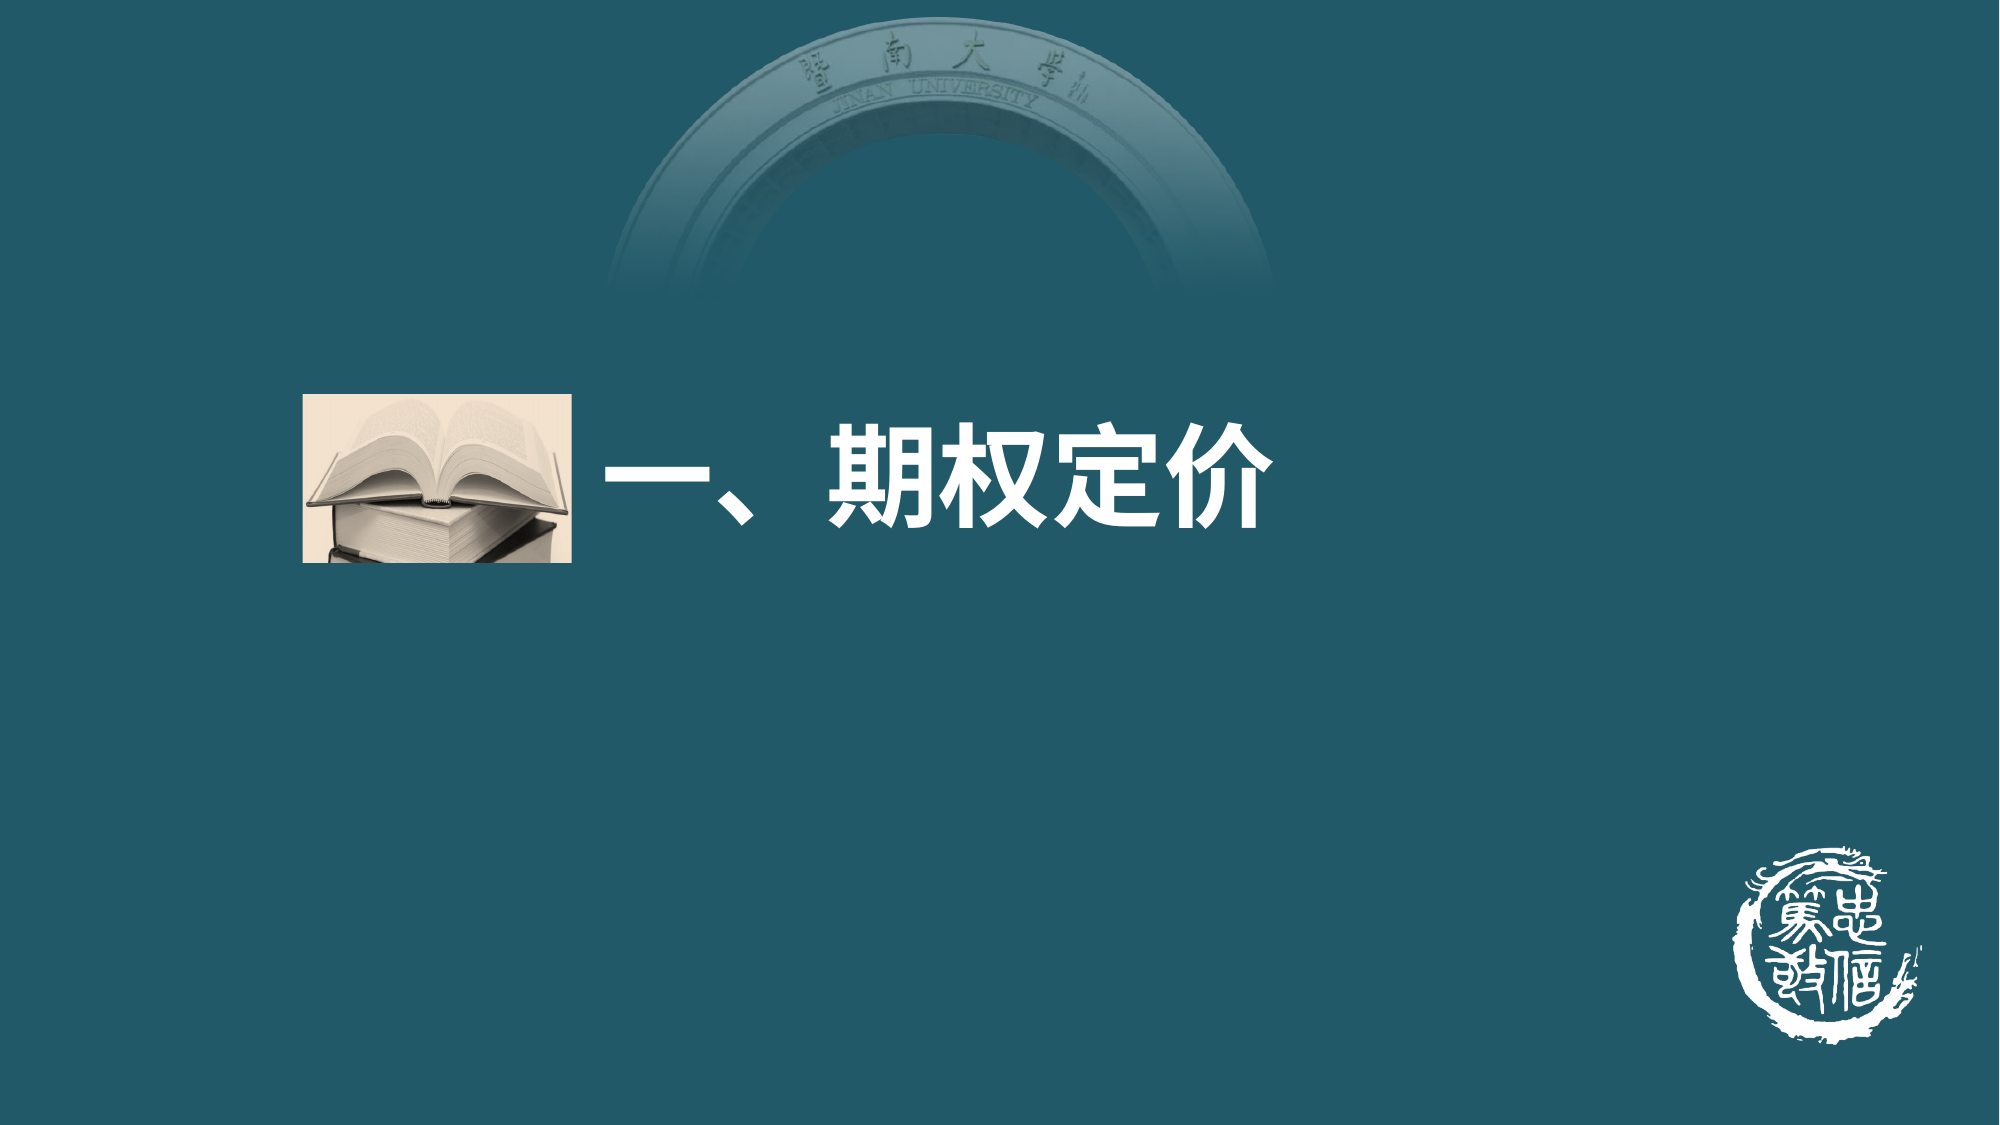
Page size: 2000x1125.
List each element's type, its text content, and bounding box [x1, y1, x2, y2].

picture [1732, 846, 1922, 1045]
text_box 一、期权定价 [467, 398, 1461, 549]
picture [512, 0, 1392, 301]
